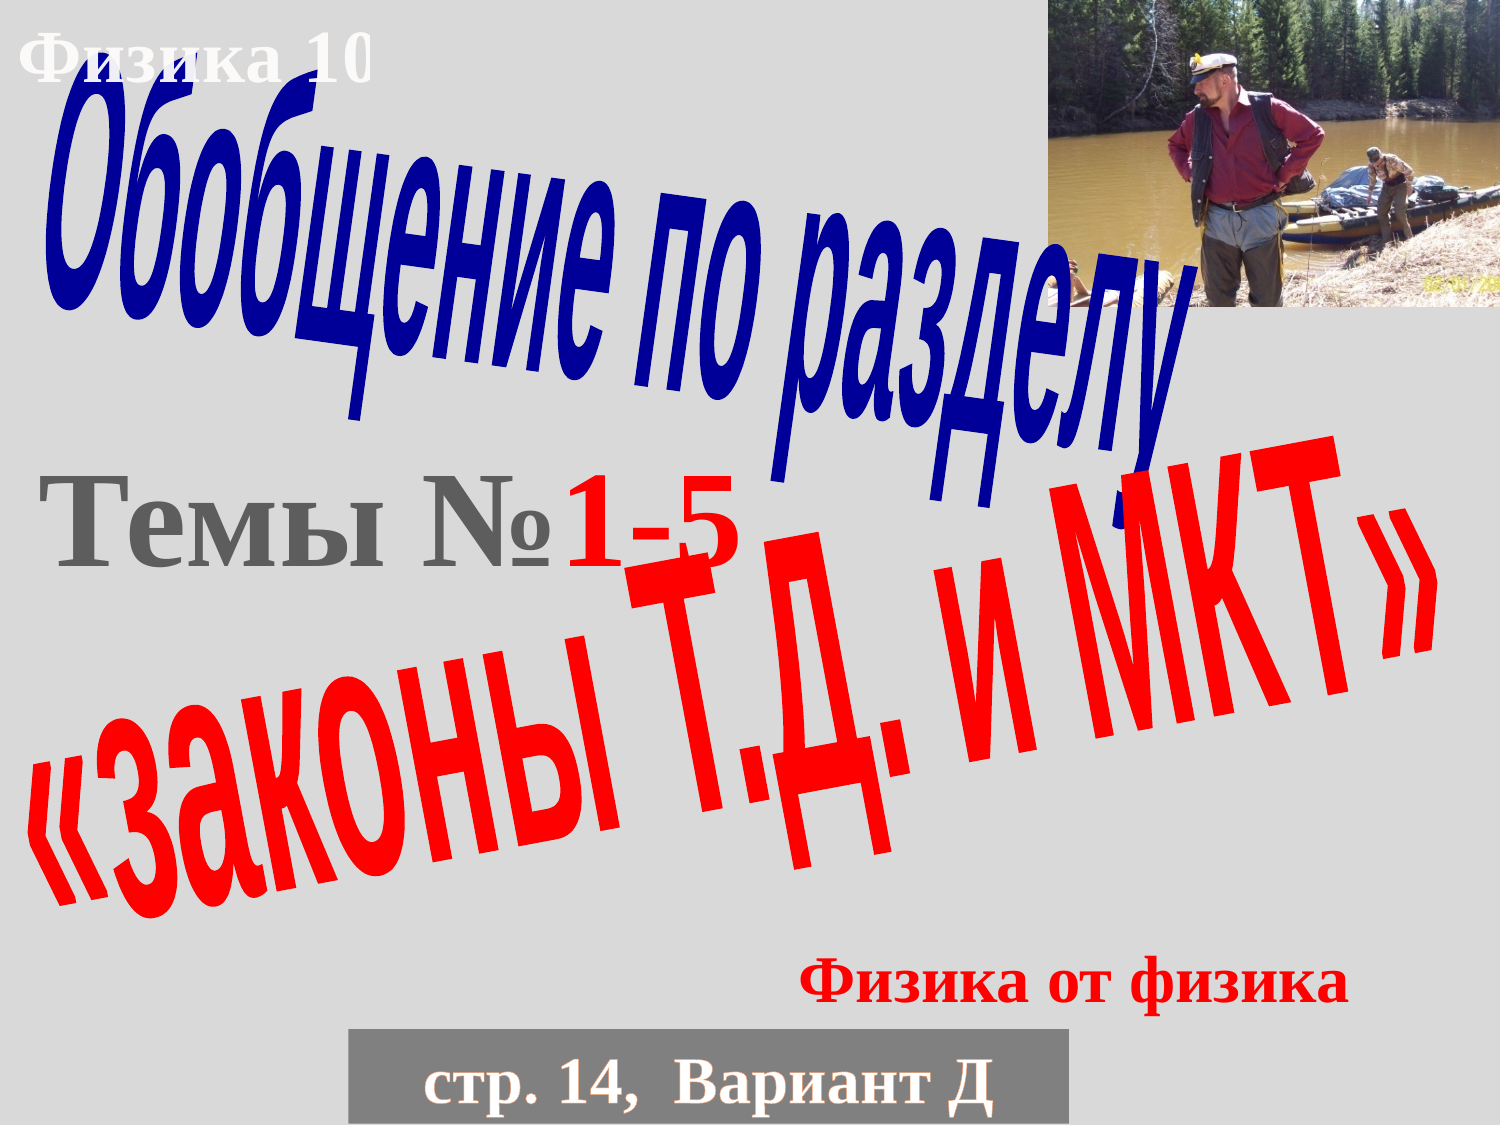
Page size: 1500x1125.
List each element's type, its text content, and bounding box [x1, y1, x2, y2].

picture [1047, 0, 1500, 307]
text_box Физика 10 [2, 0, 396, 105]
text_box Физика от физика [649, 928, 1500, 1024]
text_box Темы №1-5 [23, 421, 758, 602]
text_box стр. 14, Вариант Д [348, 1029, 1069, 1124]
